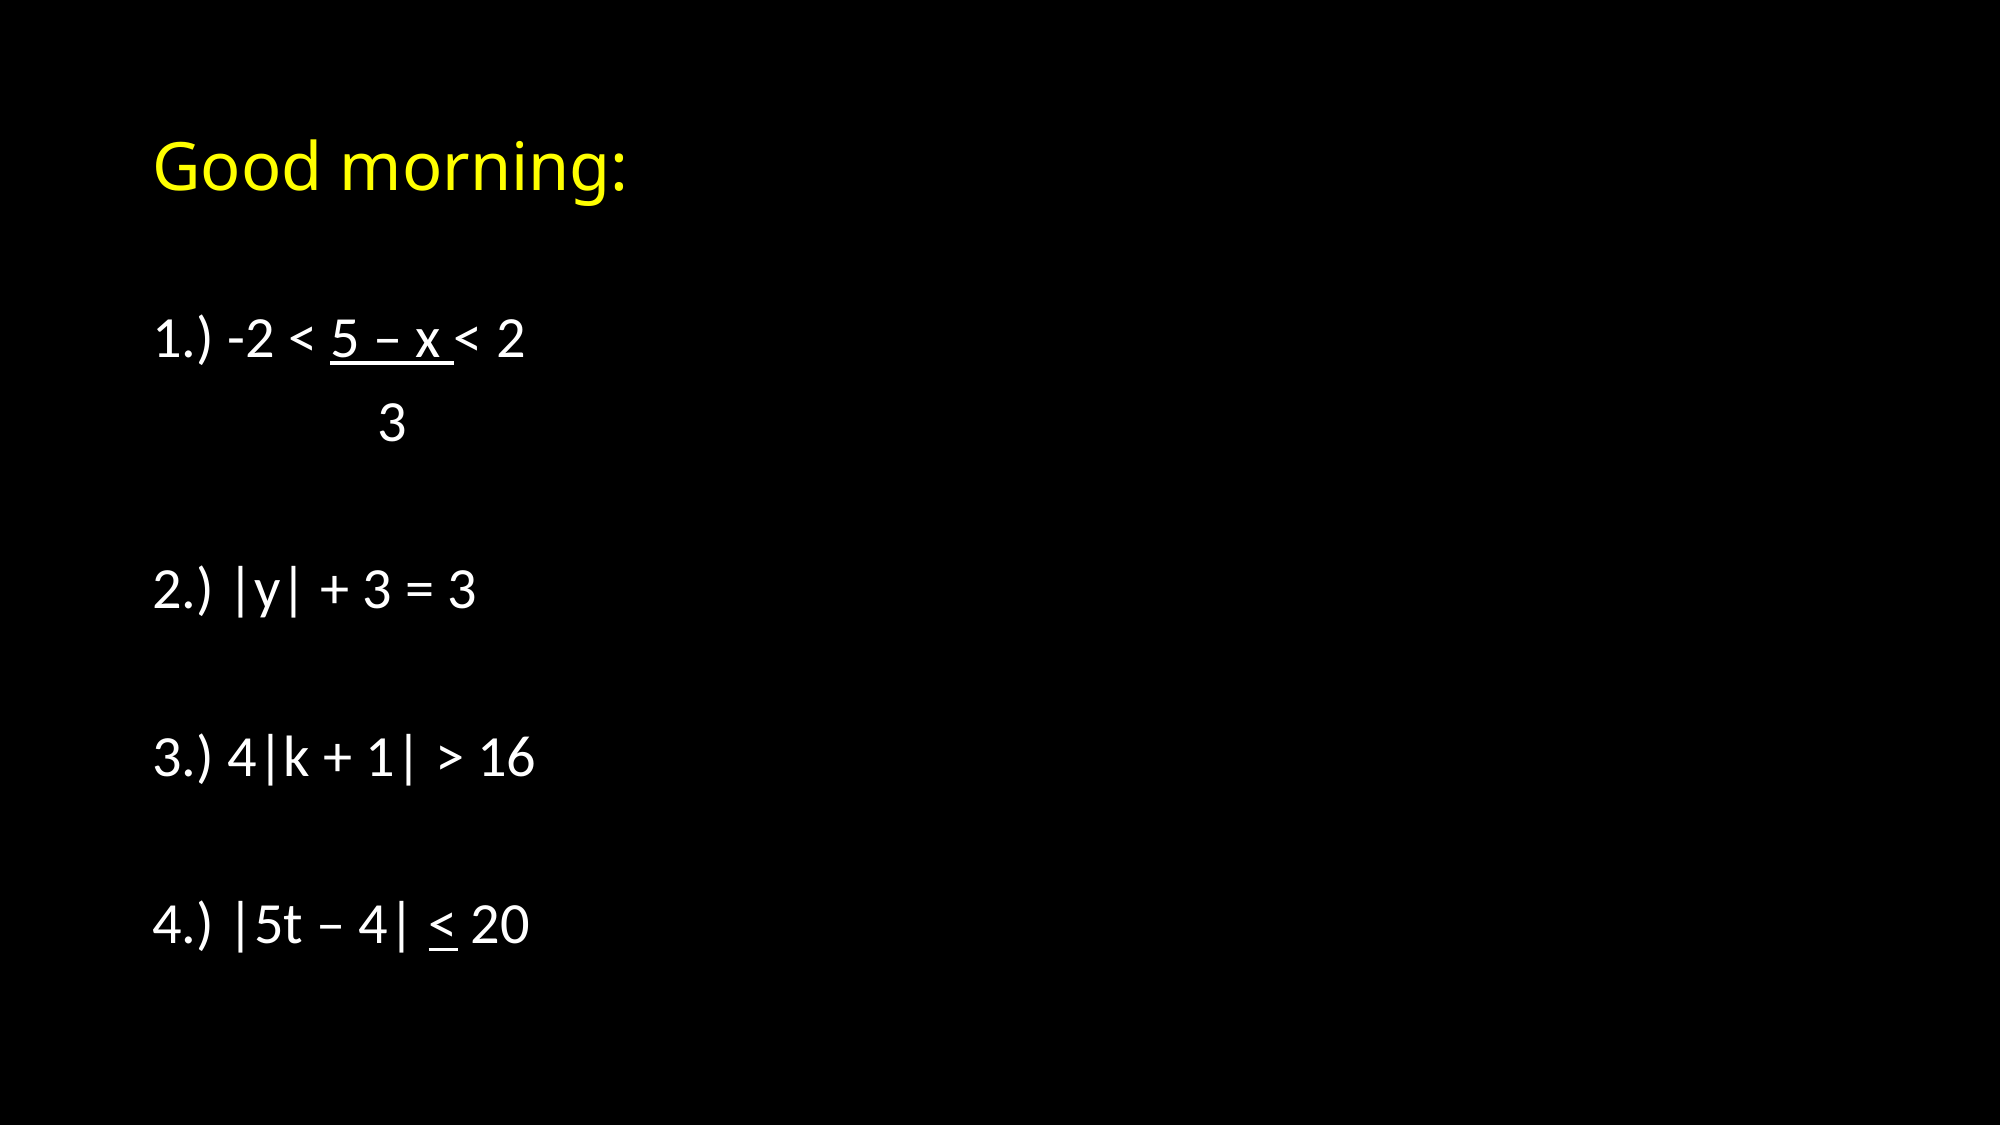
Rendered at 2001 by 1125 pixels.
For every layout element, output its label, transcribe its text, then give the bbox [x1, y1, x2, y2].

list 1.) -2 < 5 – x < 2 3 2.) |y| + 3 = 3 3.) 4|k + 1| > 16 4.) |5t – 4| < 20 [137, 299, 1863, 1014]
title Good morning: [137, 59, 1863, 278]
